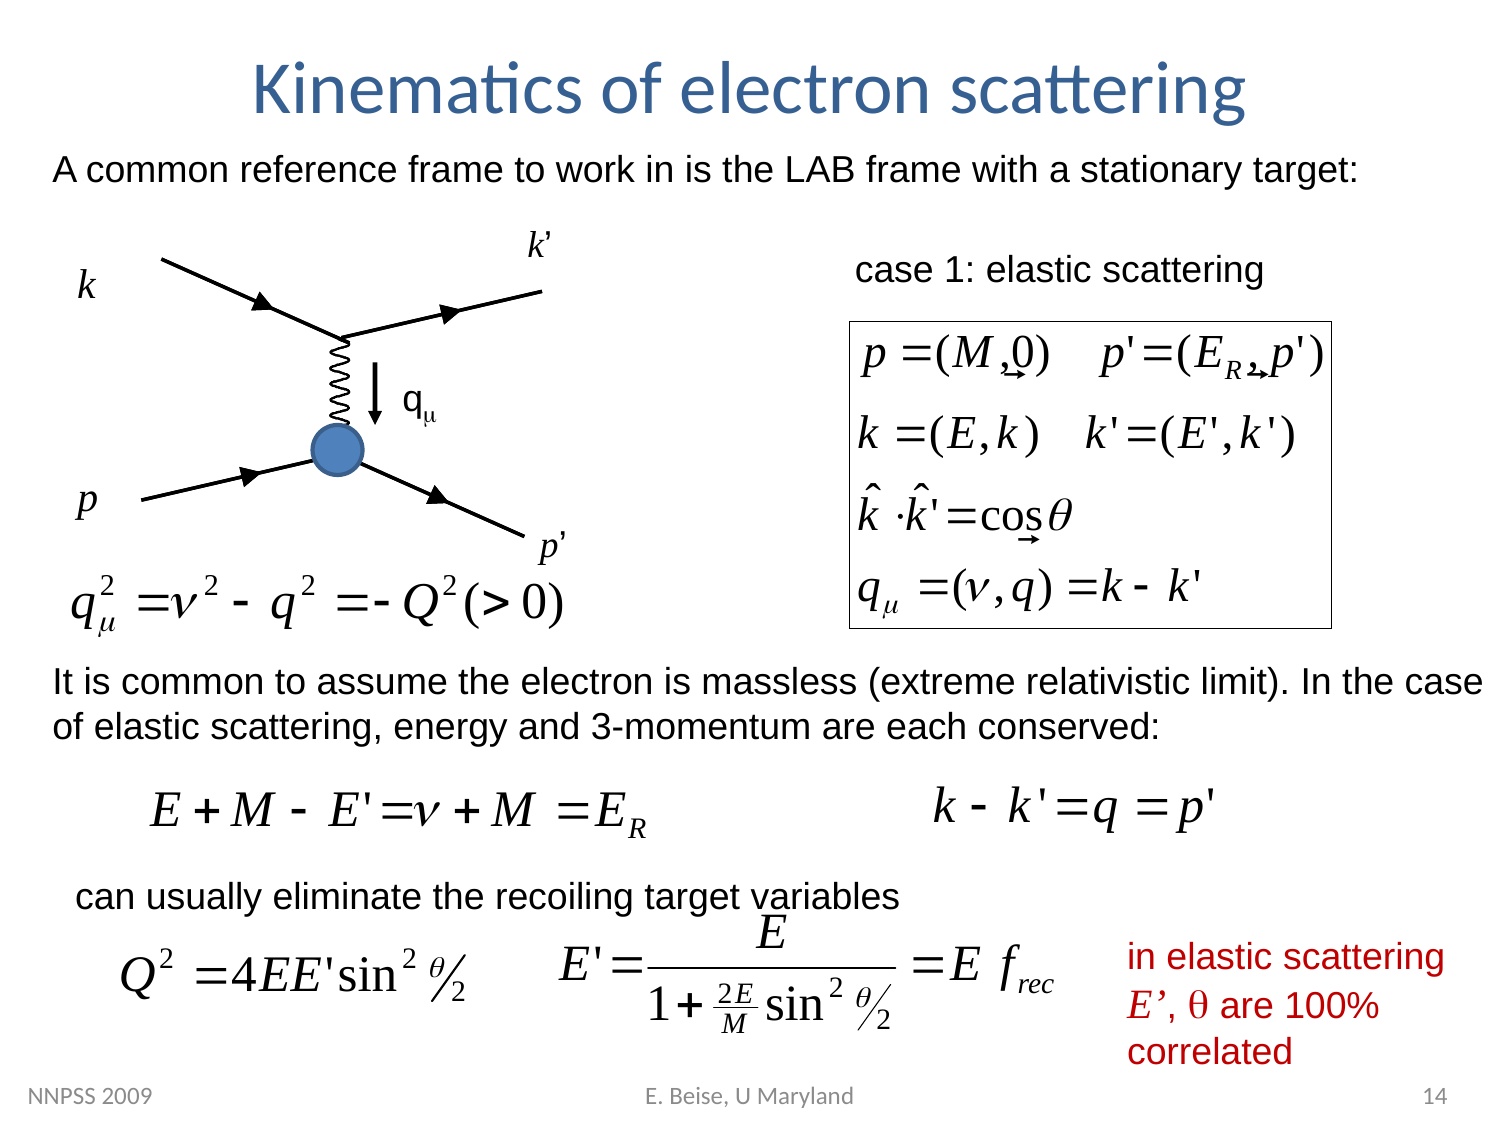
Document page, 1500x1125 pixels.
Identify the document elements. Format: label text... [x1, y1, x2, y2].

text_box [924, 762, 1225, 844]
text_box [140, 774, 658, 848]
text_box It is common to assume the electron is massless (extreme relativistic limit). In the case of elastic scattering, energy and 3-momentum are each conserved: [37, 649, 1500, 755]
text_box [849, 320, 1332, 630]
slide_number 14 [1112, 1065, 1463, 1125]
text_box can usually eliminate the recoiling target variables [60, 864, 916, 925]
title Kinematics of electron scattering [74, 24, 1426, 137]
footer E. Beise, U Maryland [512, 1065, 988, 1125]
slide_number NNPSS 2009 [12, 1065, 363, 1125]
text_box in elastic scattering E’, q are 100% correlated [1112, 924, 1500, 1080]
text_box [62, 212, 626, 574]
text_box A common reference frame to work in is the LAB frame with a stationary target: [37, 137, 1450, 198]
text_box case 1: elastic scattering [840, 237, 1280, 298]
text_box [112, 935, 476, 1013]
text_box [62, 562, 576, 649]
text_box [549, 899, 1067, 1045]
